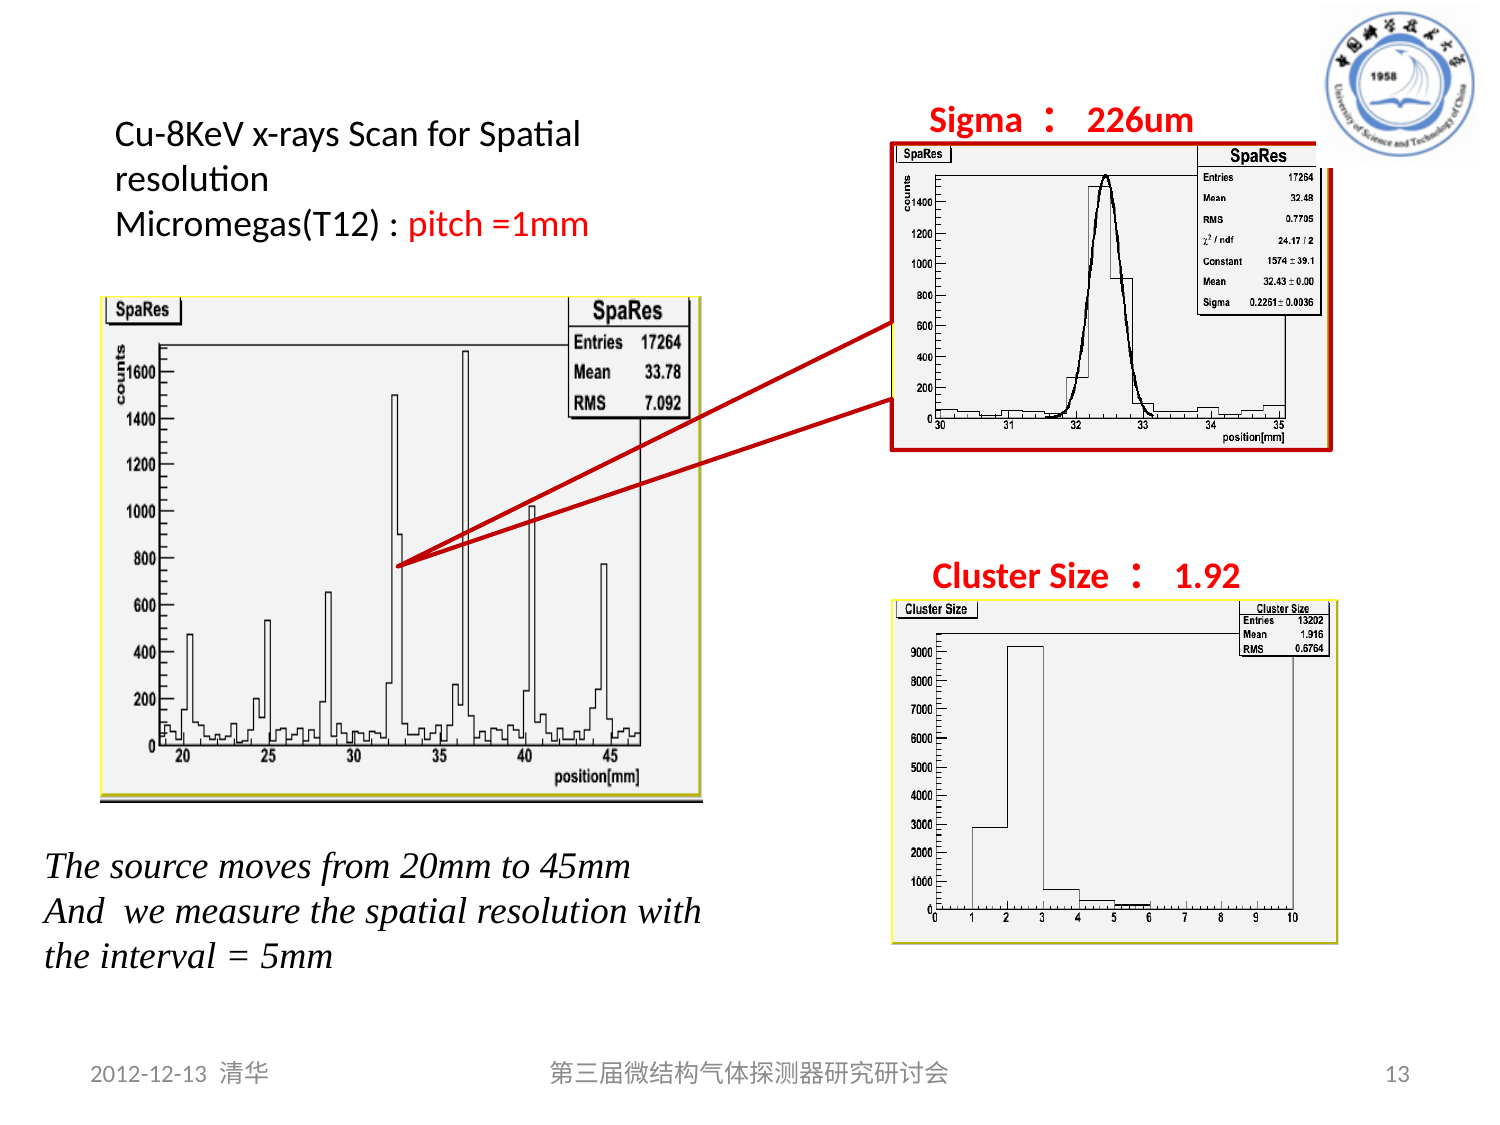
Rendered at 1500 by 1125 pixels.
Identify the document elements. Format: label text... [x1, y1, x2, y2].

footer 第三届微结构气体探测器研究研讨会 [512, 1042, 988, 1103]
text_box The source moves from 20mm to 45mm And we measure the spatial resolution with the interval = 5mm [29, 834, 734, 984]
picture [891, 0, 1493, 451]
text_box Sigma ：226um [914, 88, 1234, 141]
picture [891, 599, 1339, 947]
text_box Cluster Size ：1.92 [917, 544, 1306, 598]
slide_number 13 [1074, 1042, 1425, 1103]
text_box Cu-8KeV x-rays Scan for Spatial resolution Micromegas(T12) : pitch =1mm [100, 101, 668, 296]
picture [100, 296, 703, 804]
text_box [709, 322, 886, 464]
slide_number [75, 1042, 425, 1103]
